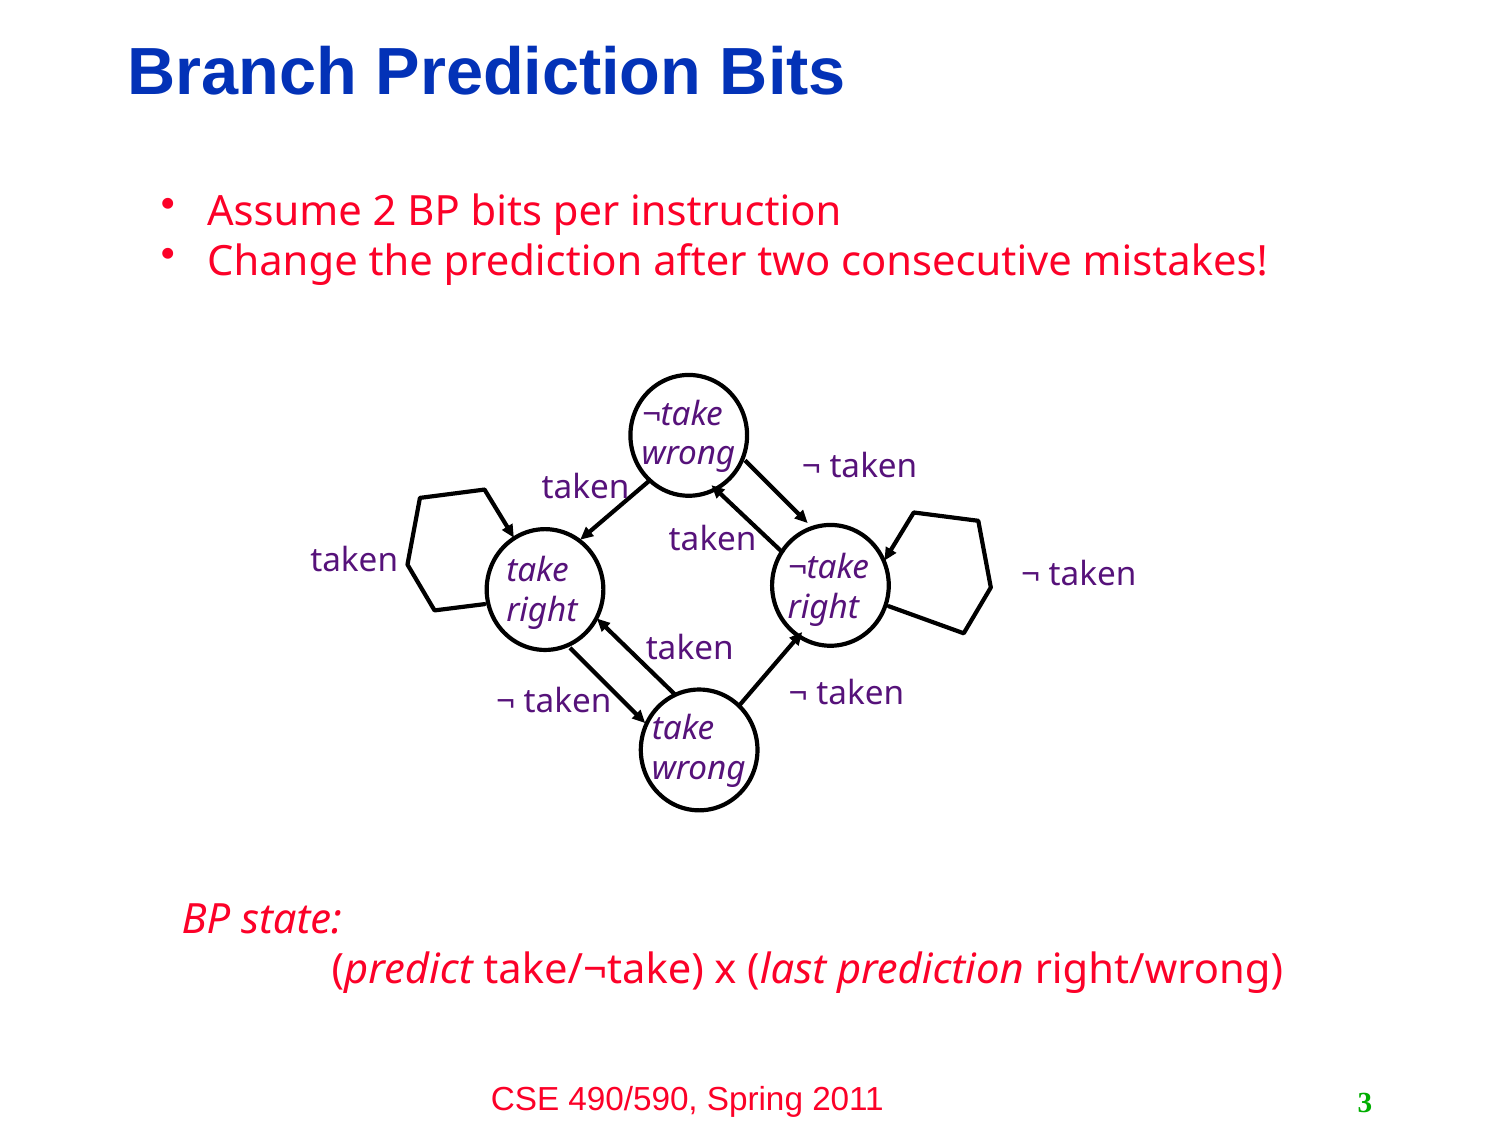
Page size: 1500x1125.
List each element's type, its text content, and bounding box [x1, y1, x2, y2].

title Branch Prediction Bits [112, 12, 1310, 134]
text_box BP state: (predict take/¬take) x (last prediction right/wrong) [166, 884, 1299, 1000]
text_box Assume 2 BP bits per instruction Change the prediction after two consecutive mistakes! [145, 176, 1283, 292]
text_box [292, 374, 1161, 811]
slide_number 3 [1074, 1076, 1388, 1125]
